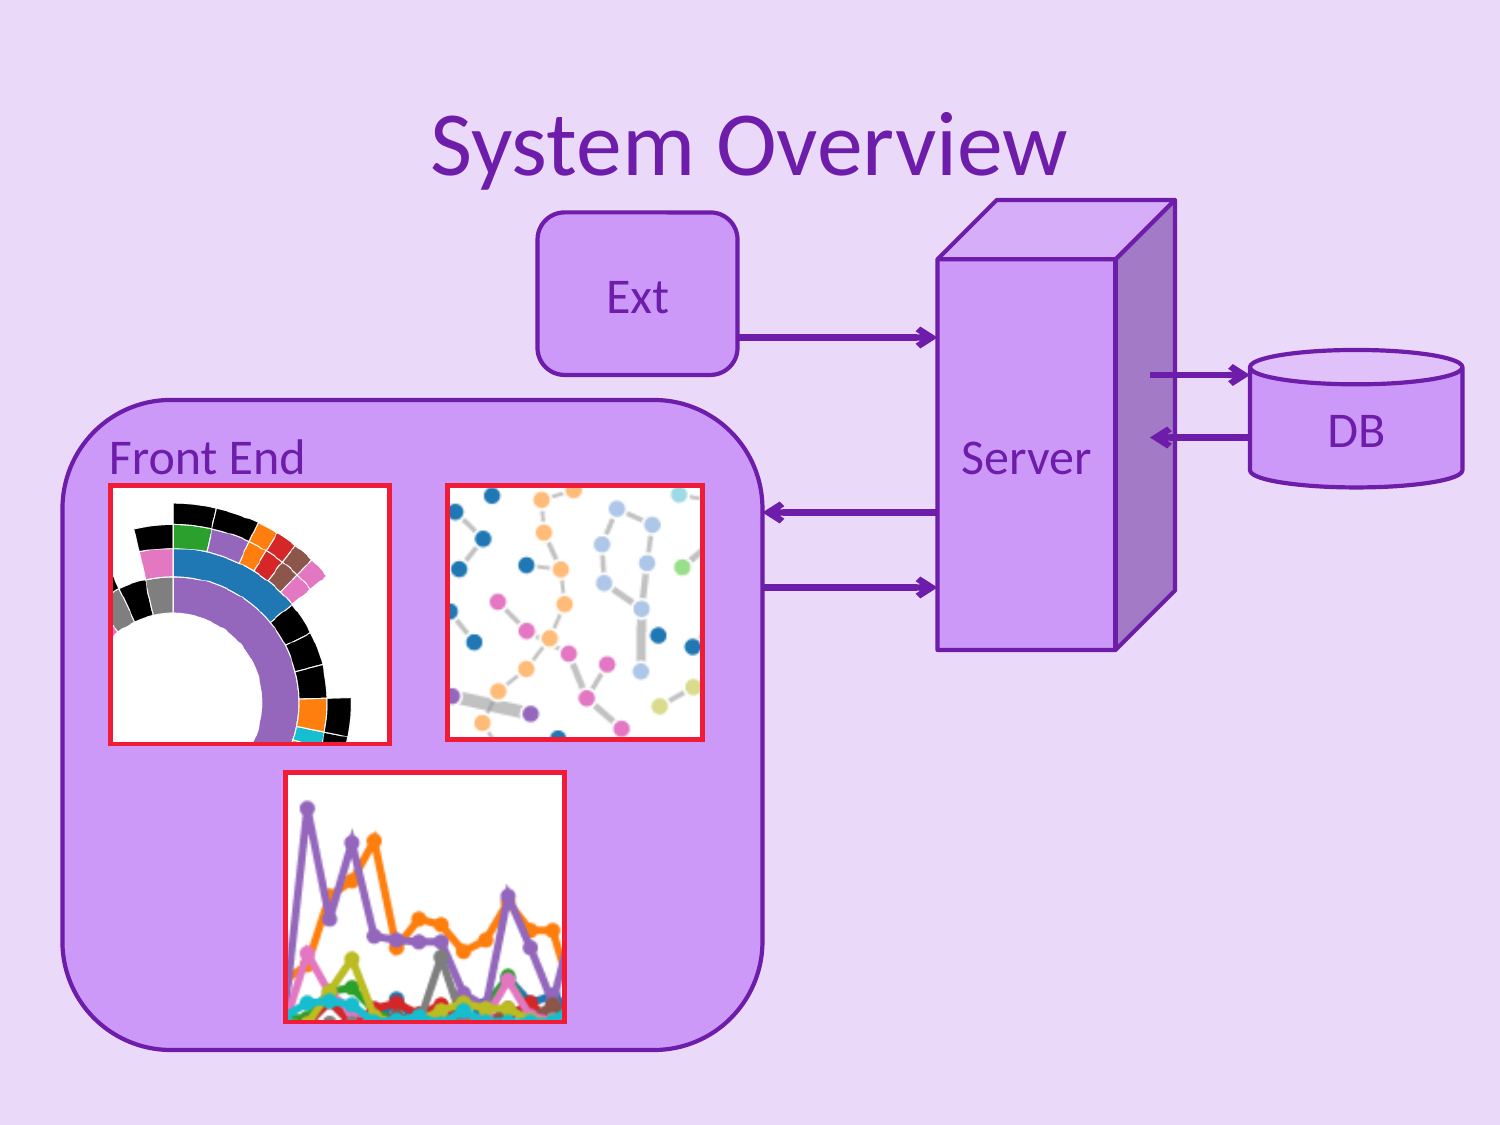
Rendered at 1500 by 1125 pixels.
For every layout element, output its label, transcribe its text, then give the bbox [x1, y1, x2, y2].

text_box Ext [535, 210, 740, 378]
picture [112, 487, 388, 743]
picture [449, 487, 701, 738]
text_box DB [1247, 347, 1465, 490]
title System Overview [75, 45, 1425, 233]
picture [287, 774, 563, 1020]
text_box Front End [60, 397, 765, 1053]
text_box Server [935, 197, 1178, 653]
